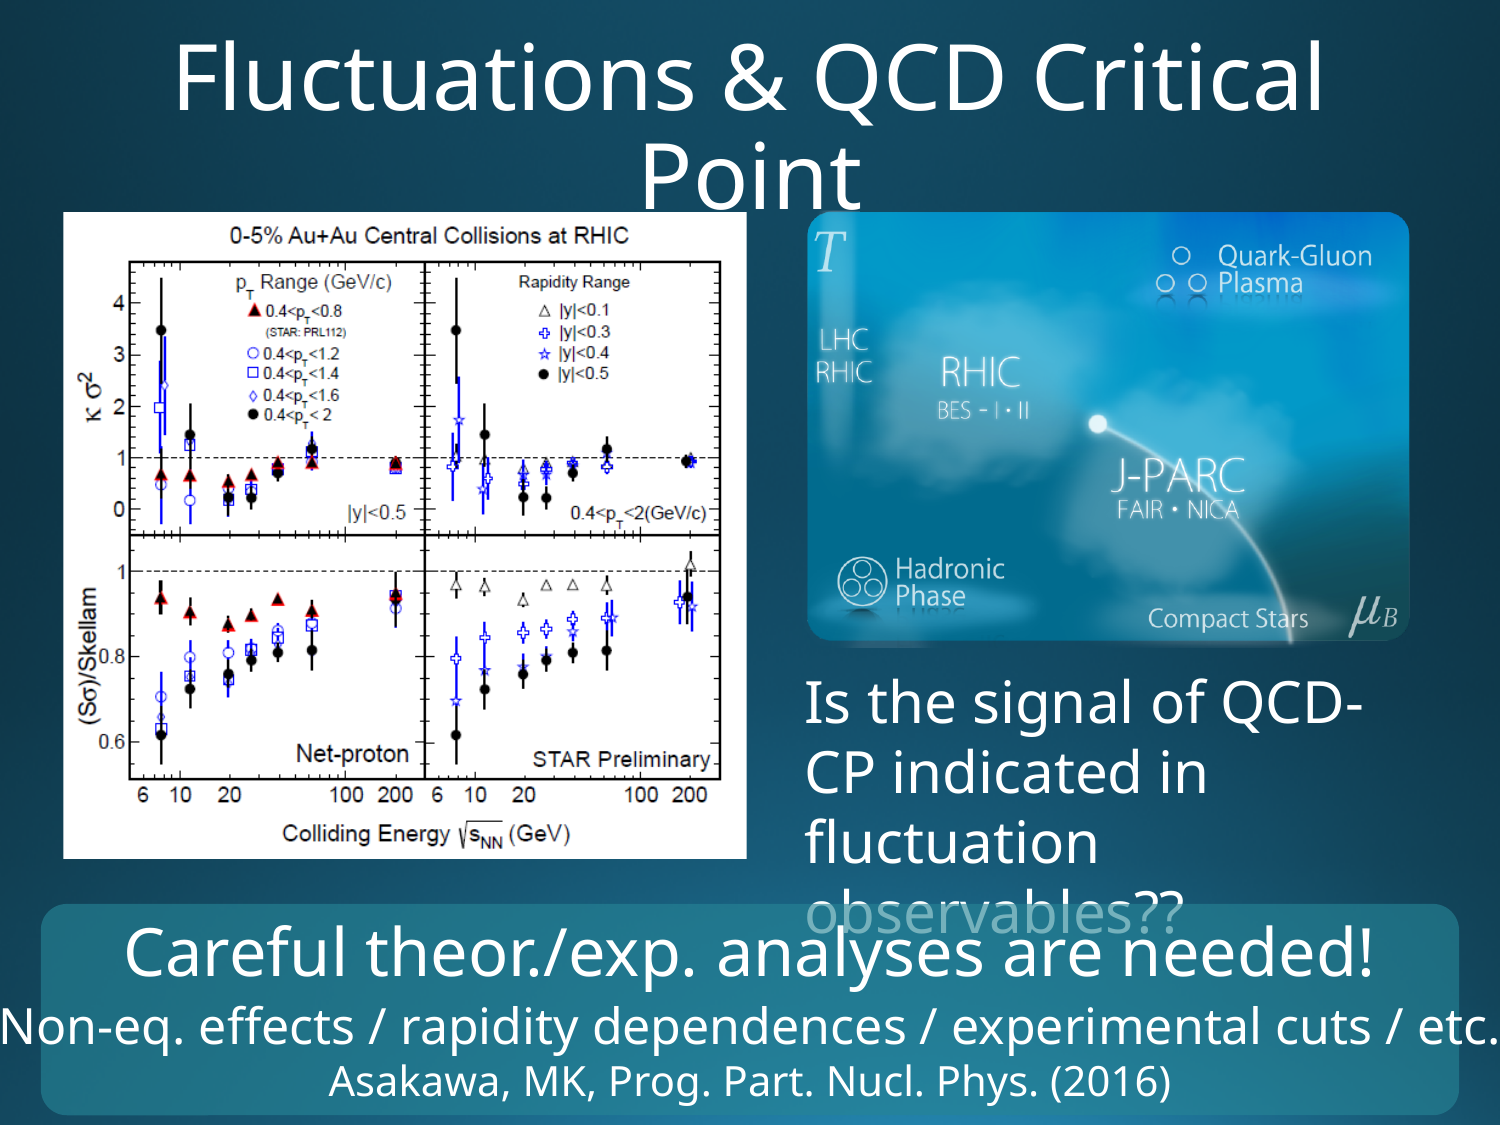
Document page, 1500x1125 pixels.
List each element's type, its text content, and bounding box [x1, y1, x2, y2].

picture [0, 0, 1500, 1125]
title Fluctuations & QCD Critical Point [103, 21, 1397, 240]
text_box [40, 902, 1460, 1116]
text_box Is the signal of QCD-CP indicated in fluctuation observables?? [789, 658, 1435, 902]
